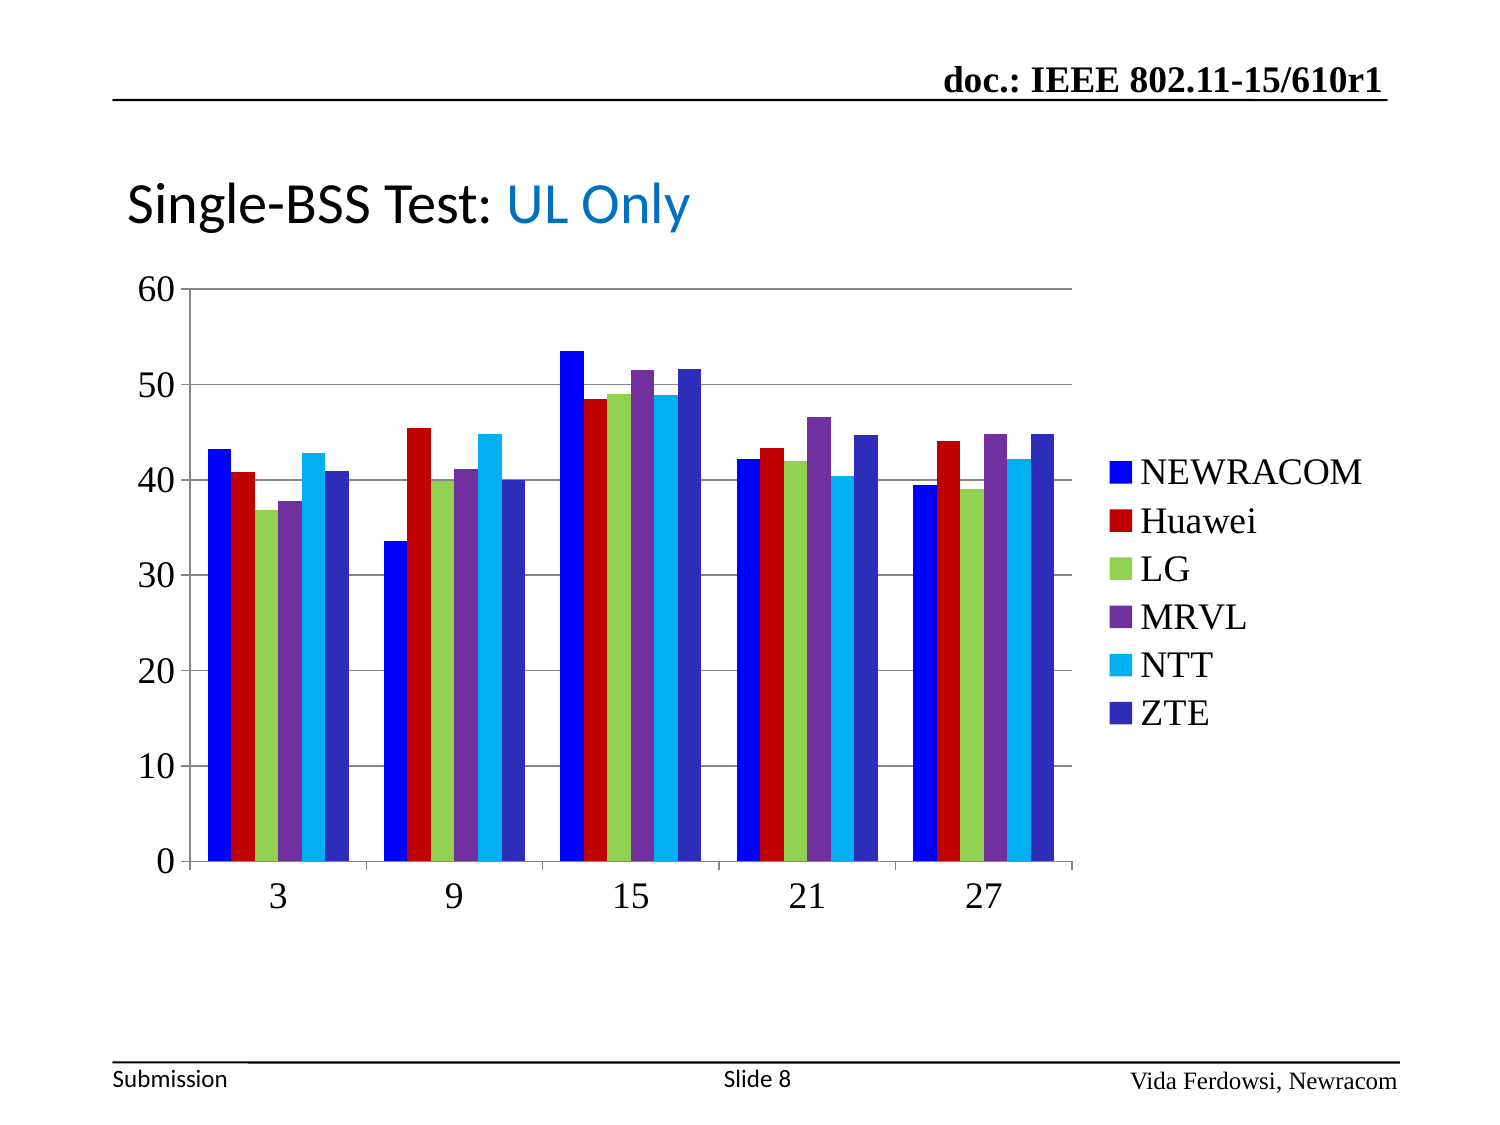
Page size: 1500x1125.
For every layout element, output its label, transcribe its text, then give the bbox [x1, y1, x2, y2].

title Single-BSS Test: UL Only [112, 112, 1388, 254]
slide_number Slide 8 [723, 1061, 792, 1093]
chart [111, 255, 1388, 931]
